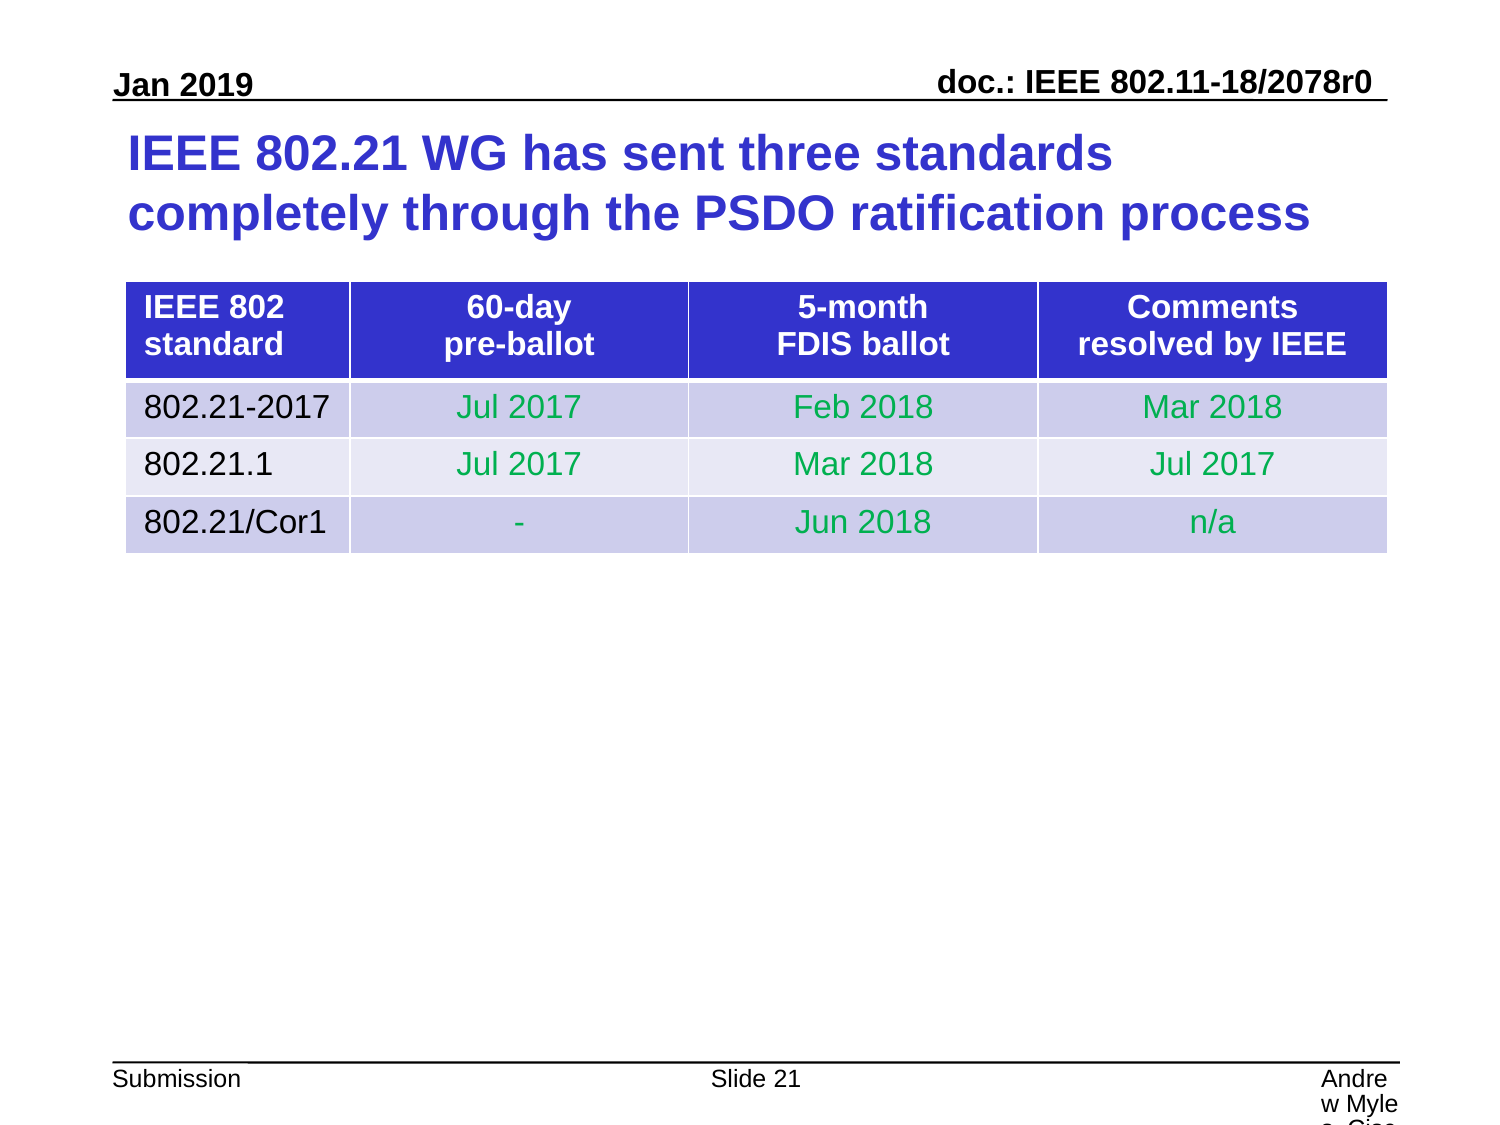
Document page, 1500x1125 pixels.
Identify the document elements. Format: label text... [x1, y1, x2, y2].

table_header Comments resolved by IEEE [1039, 282, 1387, 378]
table_cell Feb 2018 [689, 383, 1037, 437]
table_cell Mar 2018 [1039, 383, 1387, 437]
footer Andrew Myles, Cisco [1320, 1061, 1402, 1093]
table_cell Jun 2018 [689, 497, 1037, 553]
table_cell 802.21.1 [126, 439, 349, 495]
table_cell Mar 2018 [689, 439, 1037, 495]
table_cell - [351, 497, 688, 553]
table_header 60-day pre-ballot [351, 282, 688, 378]
table_cell n/a [1039, 497, 1387, 553]
slide_number Slide 21 [709, 1061, 803, 1093]
table_cell 802.21-2017 [126, 383, 349, 437]
table_header 5-month FDIS ballot [689, 282, 1037, 378]
table_header IEEE 802 standard [126, 282, 349, 378]
table_cell 802.21/Cor1 [126, 497, 349, 553]
table_cell Jul 2017 [1039, 439, 1387, 495]
title IEEE 802.21 WG has sent three standards completely through the PSDO ratification process [112, 112, 1388, 288]
table_cell Jul 2017 [351, 383, 688, 437]
table_cell Jul 2017 [351, 439, 688, 495]
